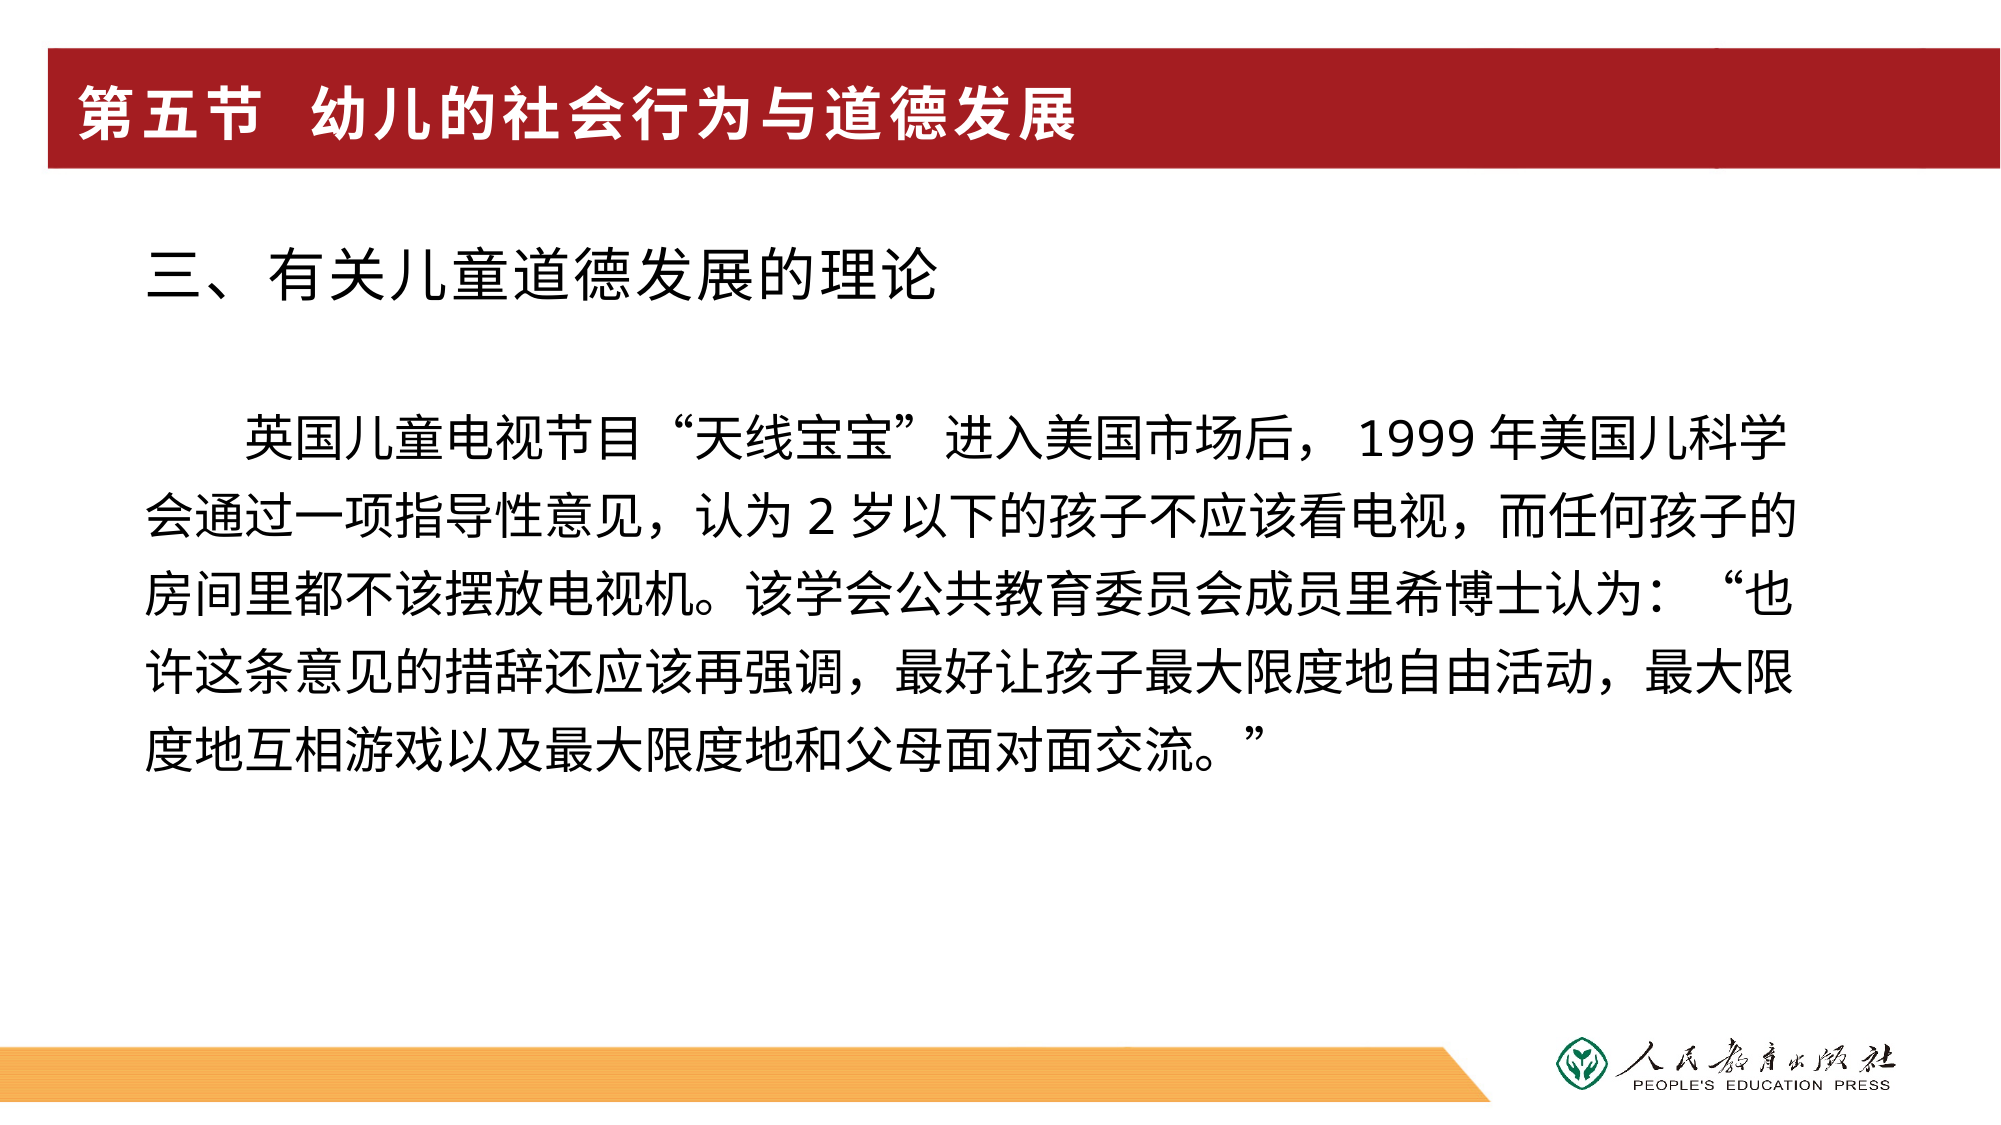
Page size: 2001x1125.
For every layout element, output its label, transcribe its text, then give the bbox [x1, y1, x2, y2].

title 第五节 幼儿的社会行为与道德发展 [62, 57, 1788, 167]
list 英国儿童电视节目“天线宝宝”进入美国市场后，1999年美国儿科学会通过一项指导性意见，认为2岁以下的孩子不应该看电视，而任何孩子的房间里都不该摆放电视机。该学会公共教育委员会成员里希博士认为：“也许这条意见的措辞还应该再强调，最好让孩子最大限度地自由活动，最大限度地互相游戏以及最大限度地和父母面对面交流。” [129, 380, 1828, 1017]
list 三、有关儿童道德发展的理论 [129, 209, 1828, 338]
picture [0, 0, 2001, 1125]
